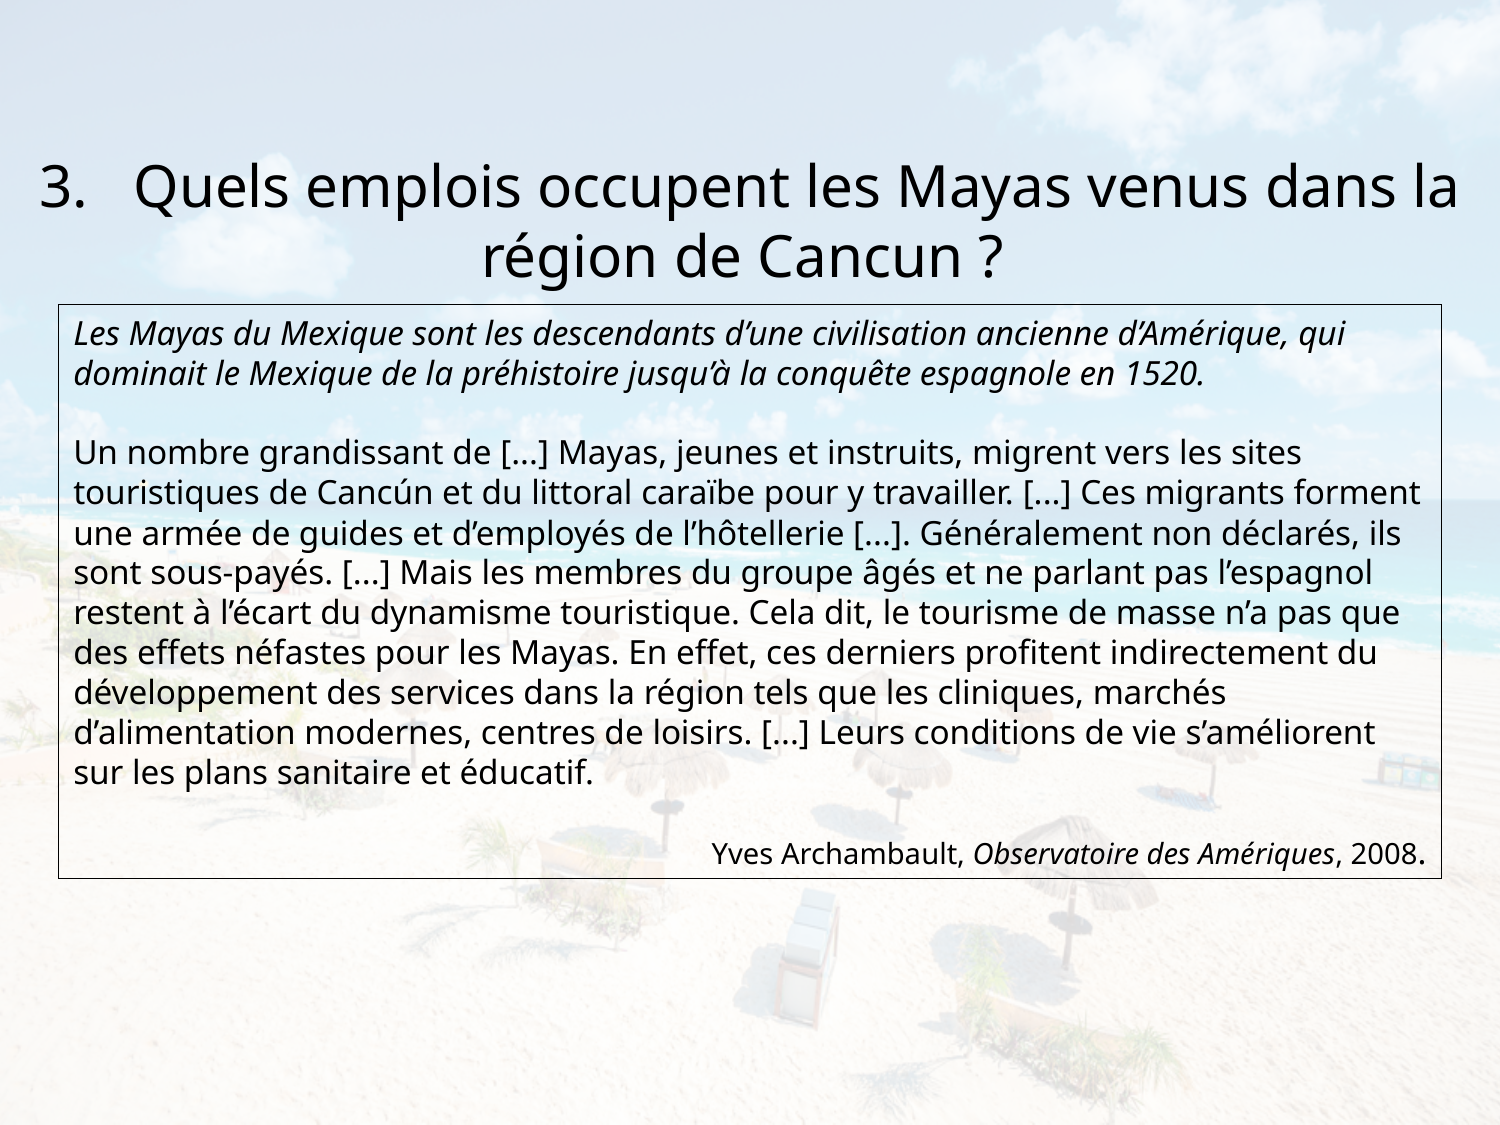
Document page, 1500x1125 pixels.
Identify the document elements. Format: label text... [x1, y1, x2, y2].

text_box 3. Quels emplois occupent les Mayas venus dans la région de Cancun ? [0, 141, 1500, 297]
text_box Les Mayas du Mexique sont les descendants d’une civilisation ancienne d’Amérique, qui dominait le Mexique de la préhistoire jusqu’à la conquête espagnole en 1520. Un nombre grandissant de [...] Mayas, jeunes et instruits, migrent vers les sites touristiques de Cancún et du littoral caraïbe pour y travailler. [...] Ces migrants forment une armée de guides et d’employés de l’hôtellerie [...]. Généralement non déclarés, ils sont sous-payés. [...] Mais les membres du groupe âgés et ne parlant pas l’espagnol restent à l’écart du dynamisme touristique. Cela dit, le tourisme de masse n’a pas que des effets néfastes pour les Mayas. En effet, ces derniers profitent indirectement du développement des services dans la région tels que les cliniques, marchés d’alimentation modernes, centres de loisirs. [...] Leurs conditions de vie s’améliorent sur les plans sanitaire et éducatif. Yves Archambault, Observatoire des Amériques, 2008. [58, 304, 1442, 879]
